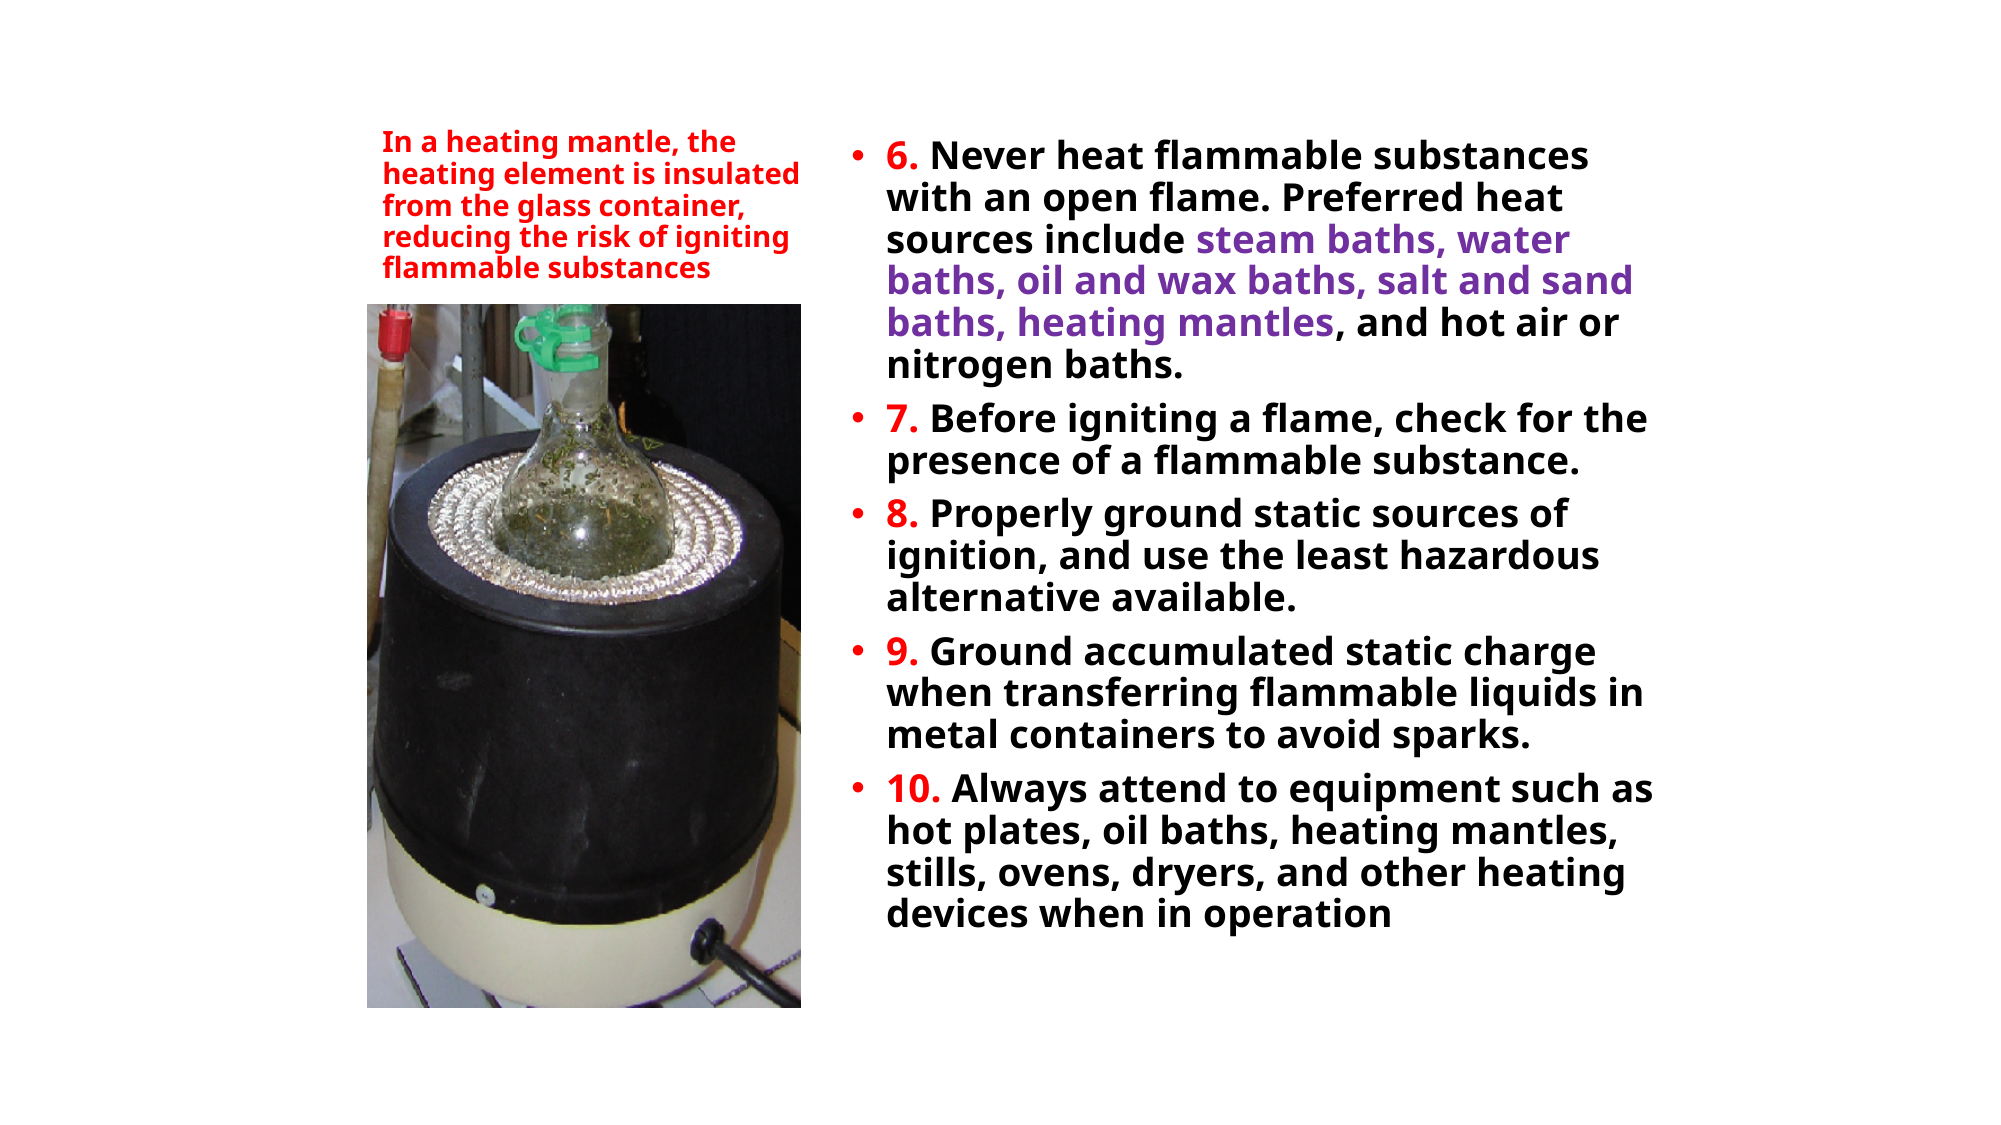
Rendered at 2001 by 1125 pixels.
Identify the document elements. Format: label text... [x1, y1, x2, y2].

picture [367, 304, 801, 1008]
list 6. Never heat flammable substances with an open flame. Preferred heat sources include steam baths, water baths, oil and wax baths, salt and sand baths, heating mantles, and hot air or nitrogen baths. 7. Before igniting a flame, check for the presence of a flammable substance. 8. Properly ground static sources of ignition, and use the least hazardous alternative available. 9. Ground accumulated static charge when transferring flammable liquids in metal containers to avoid sparks. 10. Always attend to equipment such as hot plates, oil baths, heating mantles, stills, ovens, dryers, and other heating devices when in operation [836, 128, 1675, 1025]
title In a heating mantle, the heating element is insulated from the glass container, reducing the risk of igniting flammable substances [367, 93, 818, 293]
